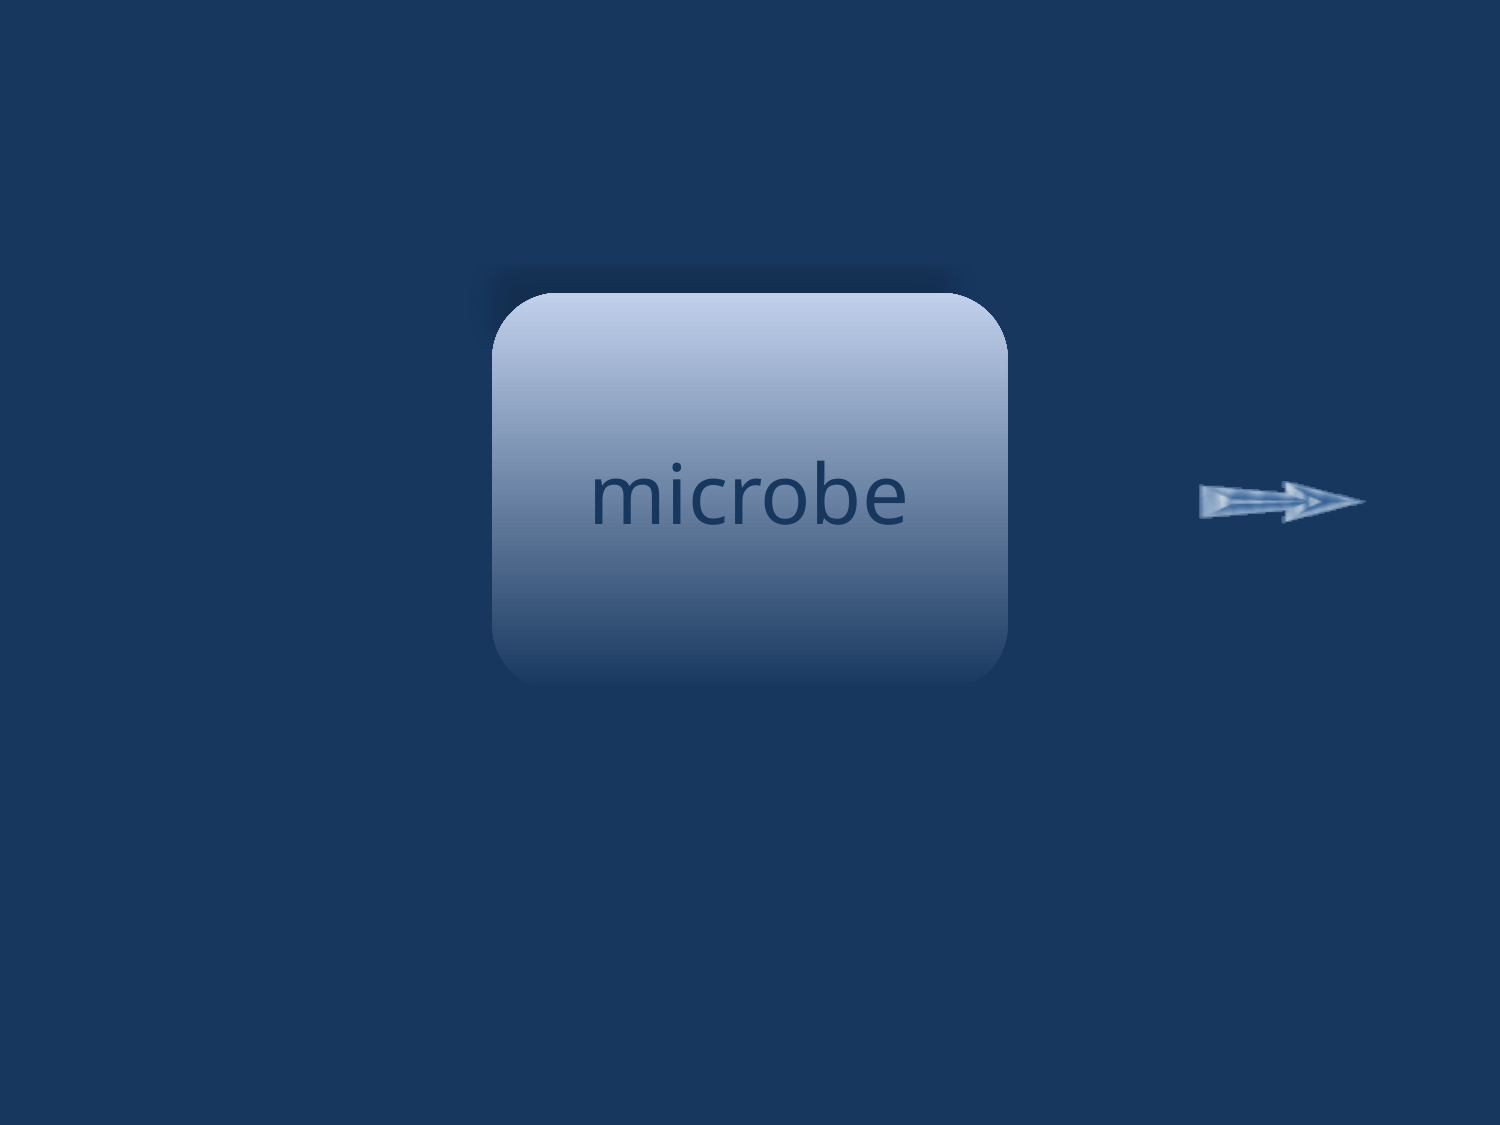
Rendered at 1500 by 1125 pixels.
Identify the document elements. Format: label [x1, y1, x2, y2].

picture [1195, 480, 1372, 525]
text_box [0, 0, 1500, 1125]
